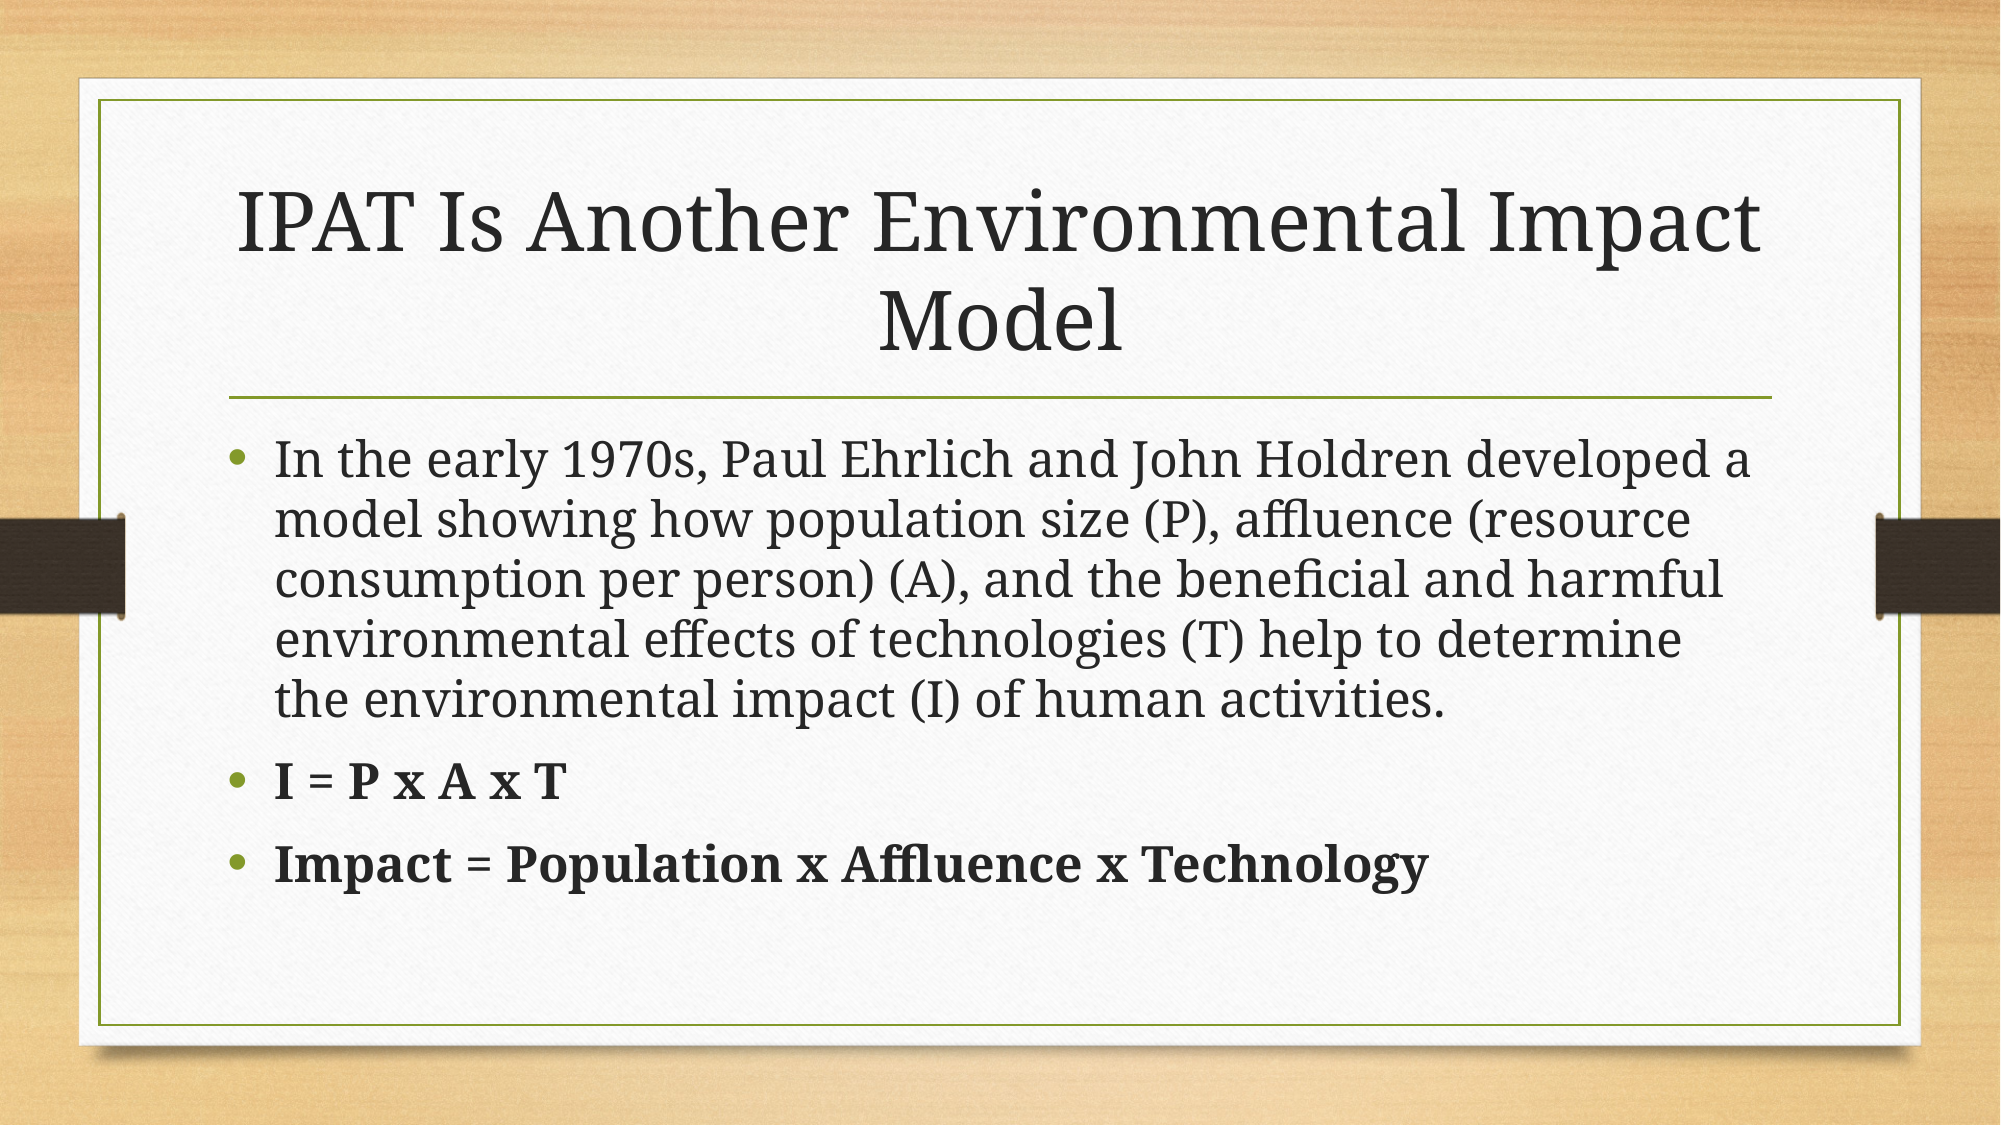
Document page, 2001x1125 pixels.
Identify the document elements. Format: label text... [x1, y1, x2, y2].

list In the early 1970s, Paul Ehrlich and John Holdren developed a model showing how population size (P), affluence (resource consumption per person) (A), and the beneficial and harmful environmental effects of technologies (T) help to determine the environmental impact (I) of human activities. I = P x A x T Impact = Population x Affluence x Technology [212, 419, 1788, 964]
picture [0, 0, 2001, 1125]
title IPAT Is Another Environmental Impact Model [212, 161, 1788, 375]
